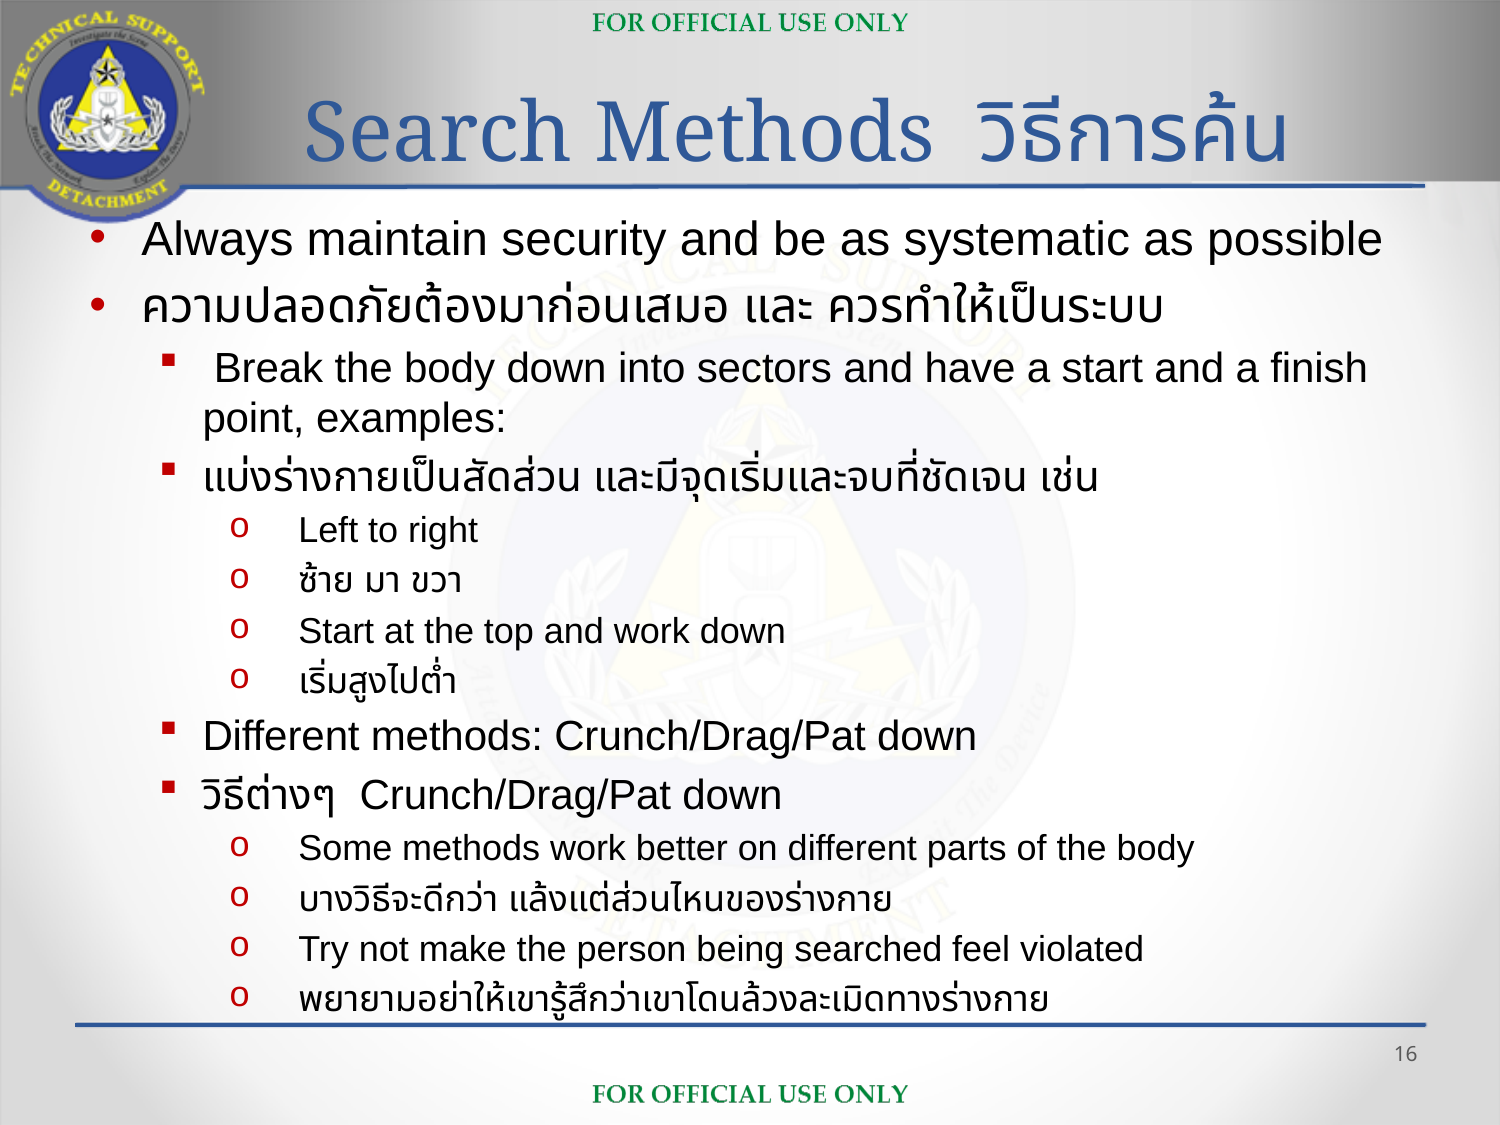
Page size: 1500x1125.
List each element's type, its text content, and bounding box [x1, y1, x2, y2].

list Always maintain security and be as systematic as possible ความปลอดภัยต้องมาก่อนเสมอ และ ควรทำให้เป็นระบบ Break the body down into sectors and have a start and a finish point, examples: แบ่งร่างกายเป็นสัดส่วน และมีจุดเริ่มและจบที่ชัดเจน เช่น Left to right ซ้าย มา ขวา Start at the top and work down เริ่มสูงไปต่ำ Different methods: Crunch/Drag/Pat down วิธีต่างๆ Crunch/Drag/Pat down Some methods work better on different parts of the body บางวิธีจะดีกว่า แล้งแต่ส่วนไหนของร่างกาย Try not make the person being searched feel violated พยายามอย่าให้เขารู้สึกว่าเขาโดนล้วงละเมิดทางร่างกาย [74, 200, 1463, 1038]
picture [0, 0, 1500, 1125]
slide_number 16 [1332, 1025, 1425, 1085]
title Search Methods วิธีการค้น [195, 13, 1400, 179]
